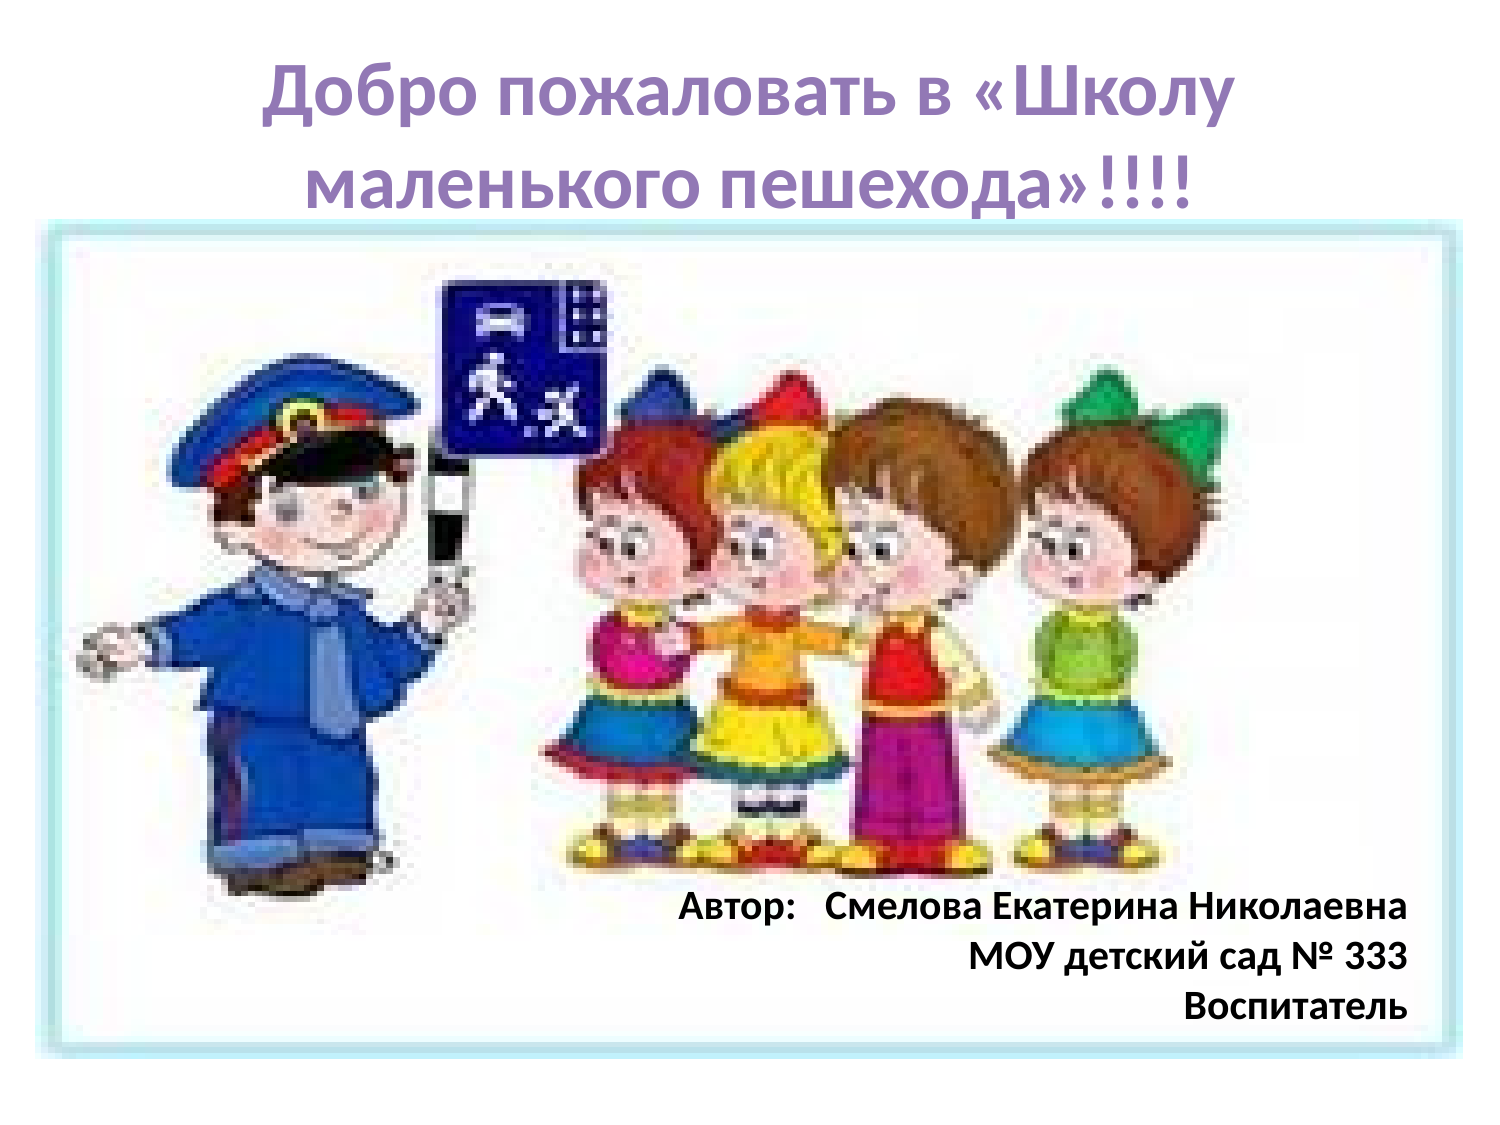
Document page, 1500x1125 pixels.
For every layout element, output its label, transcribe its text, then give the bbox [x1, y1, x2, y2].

picture [34, 219, 1464, 1059]
title Добро пожаловать в «Школу маленького пешехода»!!!! [112, 30, 1388, 218]
